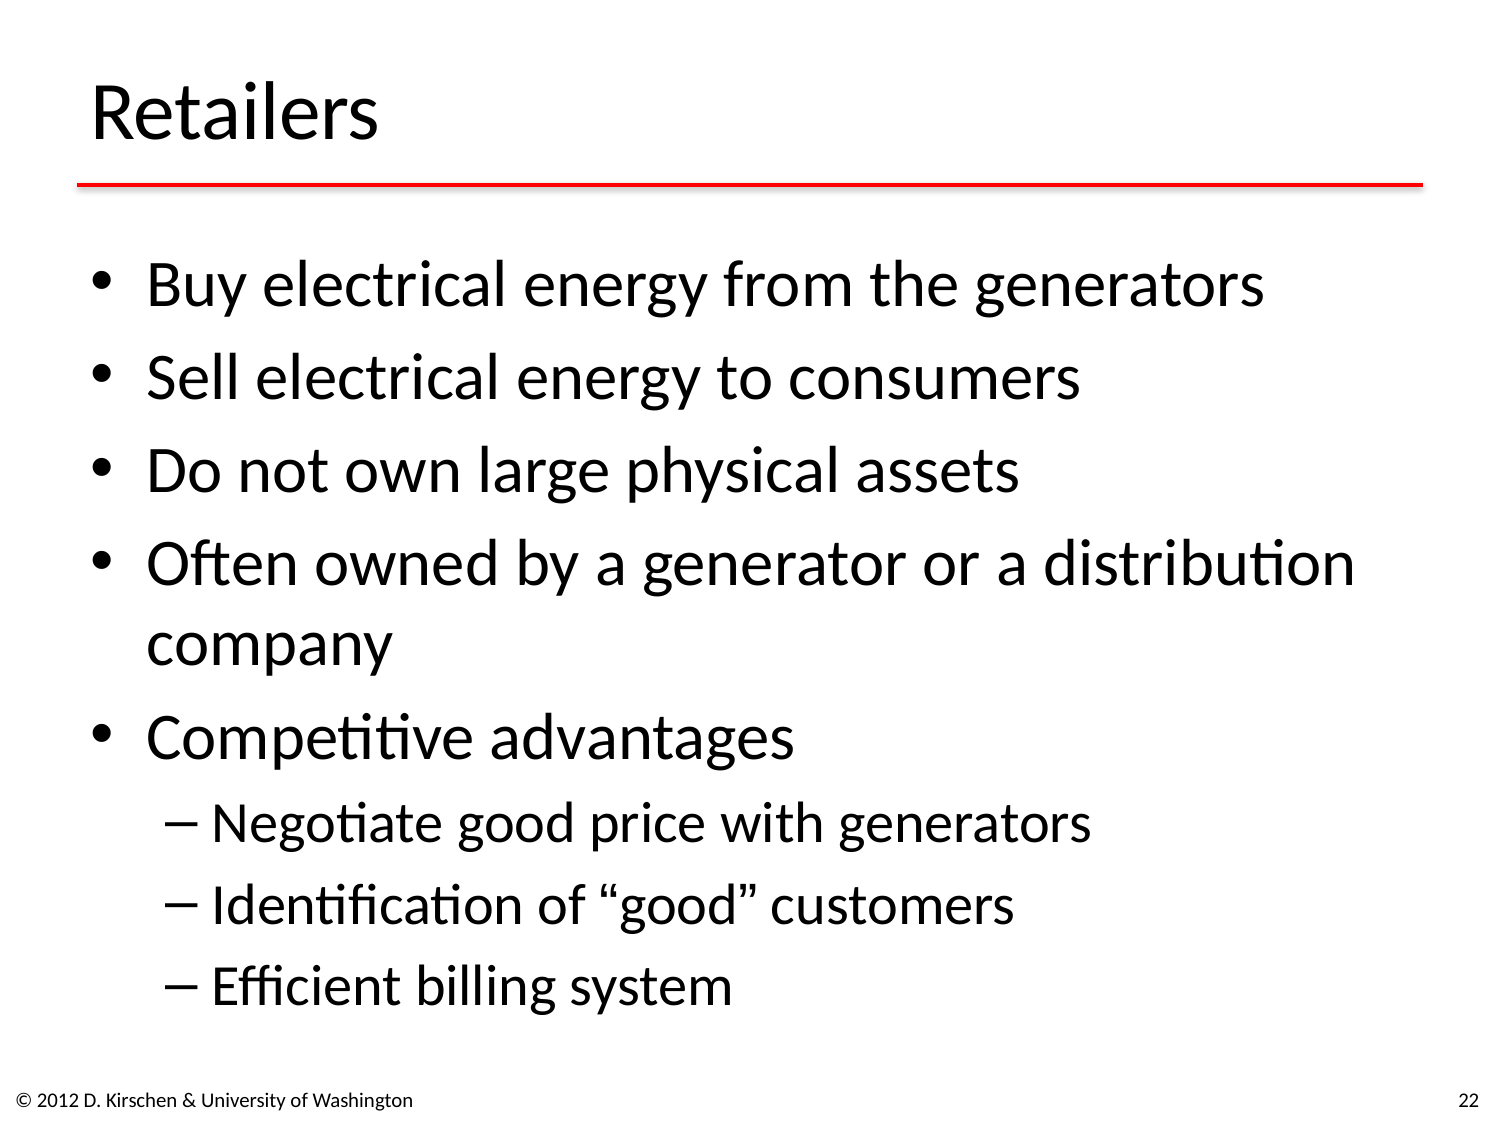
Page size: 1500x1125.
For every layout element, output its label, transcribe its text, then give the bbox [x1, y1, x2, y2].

list Buy electrical energy from the generators Sell electrical energy to consumers Do not own large physical assets Often owned by a generator or a distribution company Competitive advantages Negotiate good price with generators Identification of “good” customers Efficient billing system [75, 231, 1425, 1047]
slide_number © 2012 D. Kirschen & University of Washington [0, 1069, 491, 1125]
title Retailers [75, 19, 1425, 194]
slide_number 21 [1144, 1069, 1495, 1125]
